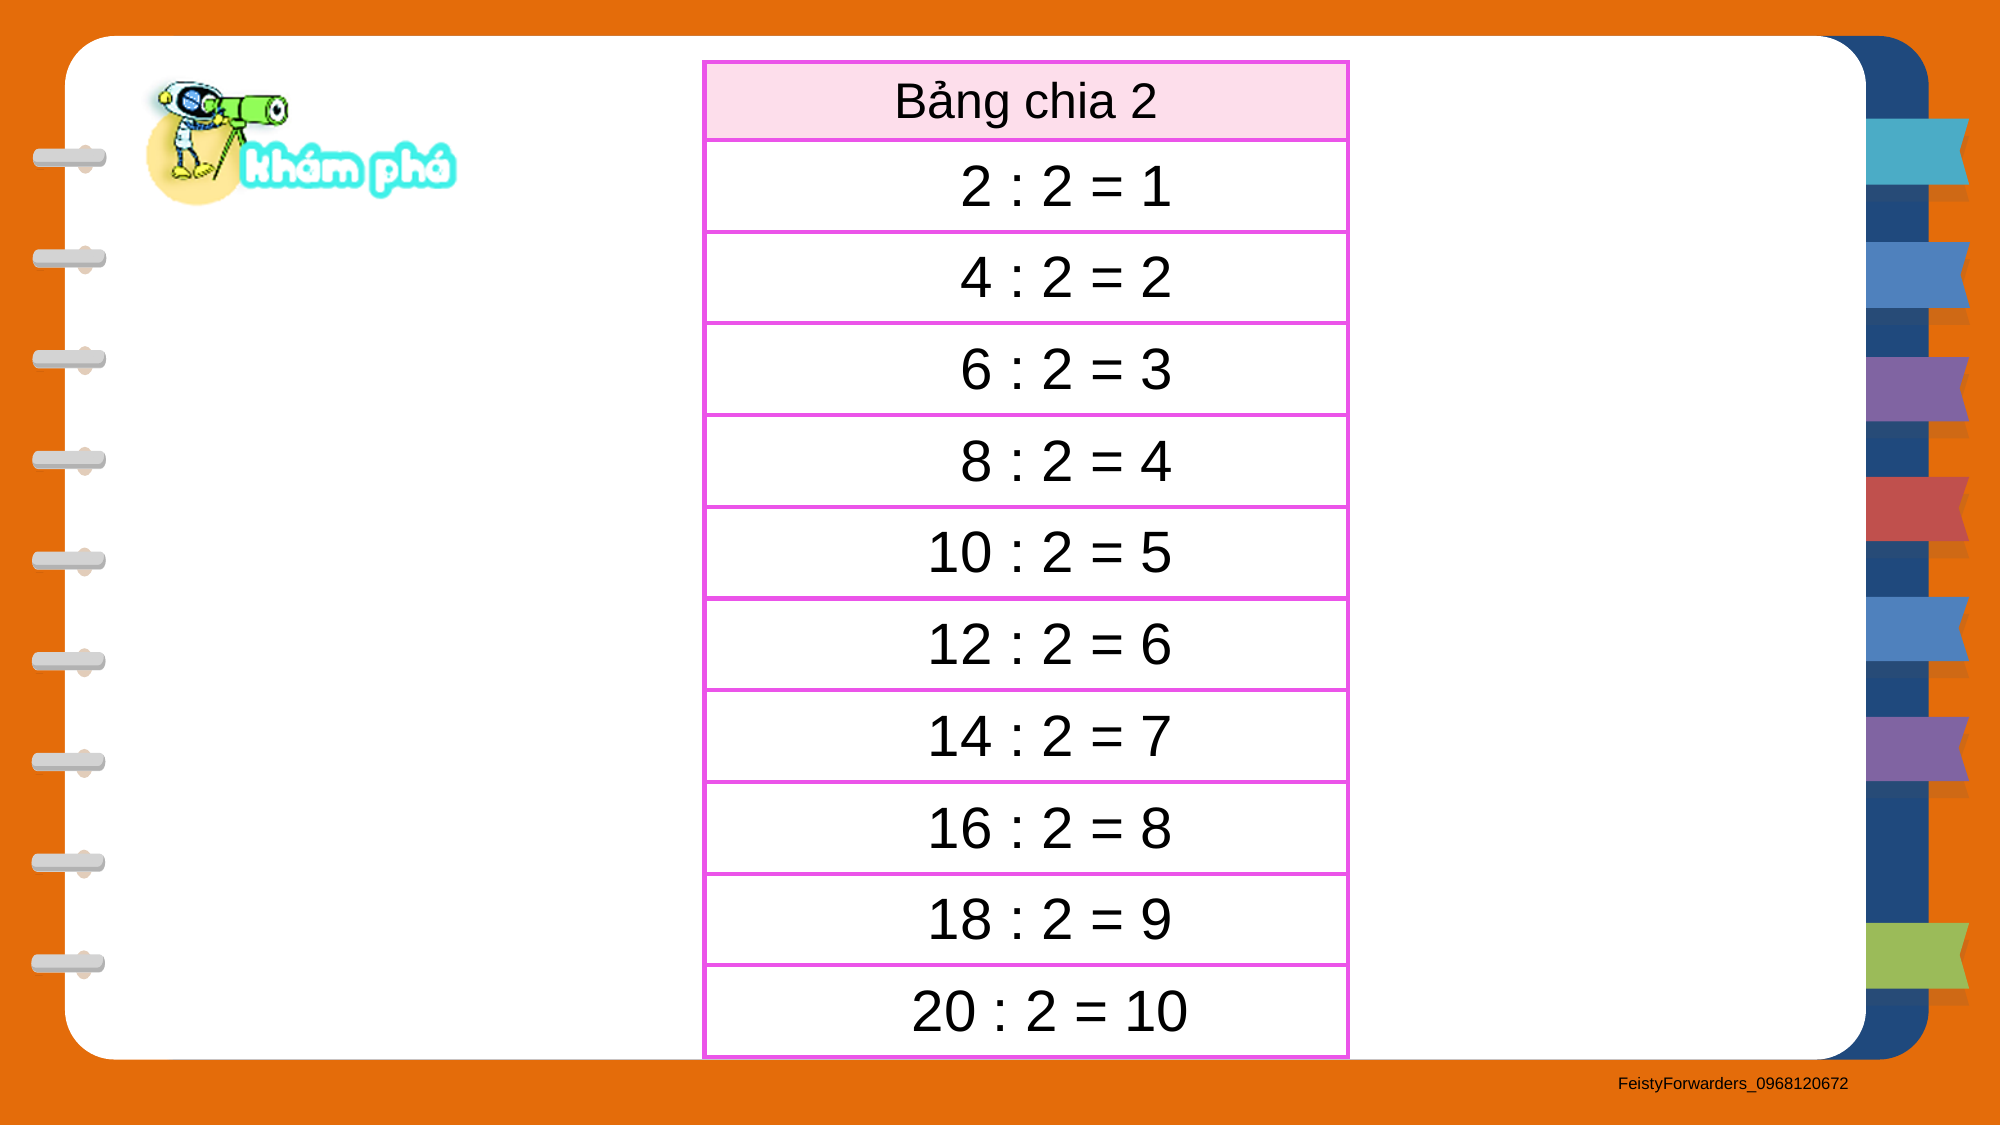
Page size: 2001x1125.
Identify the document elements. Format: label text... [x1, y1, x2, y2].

table_cell 20 : 2 = 10 [707, 967, 1346, 1055]
table_cell 2 : 2 = 1 [707, 142, 1346, 230]
picture [117, 62, 521, 219]
table_cell 12 : 2 = 6 [707, 601, 1346, 688]
table_header Bảng chia 2 [707, 64, 1346, 138]
table_cell 4 : 2 = 2 [707, 234, 1346, 321]
table_cell 8 : 2 = 4 [707, 417, 1346, 505]
table_cell 6 : 2 = 3 [707, 325, 1346, 413]
table_cell 10 : 2 = 5 [707, 509, 1346, 596]
table_cell 18 : 2 = 9 [707, 876, 1346, 963]
table_cell 16 : 2 = 8 [707, 784, 1346, 872]
table_cell 14 : 2 = 7 [707, 692, 1346, 780]
